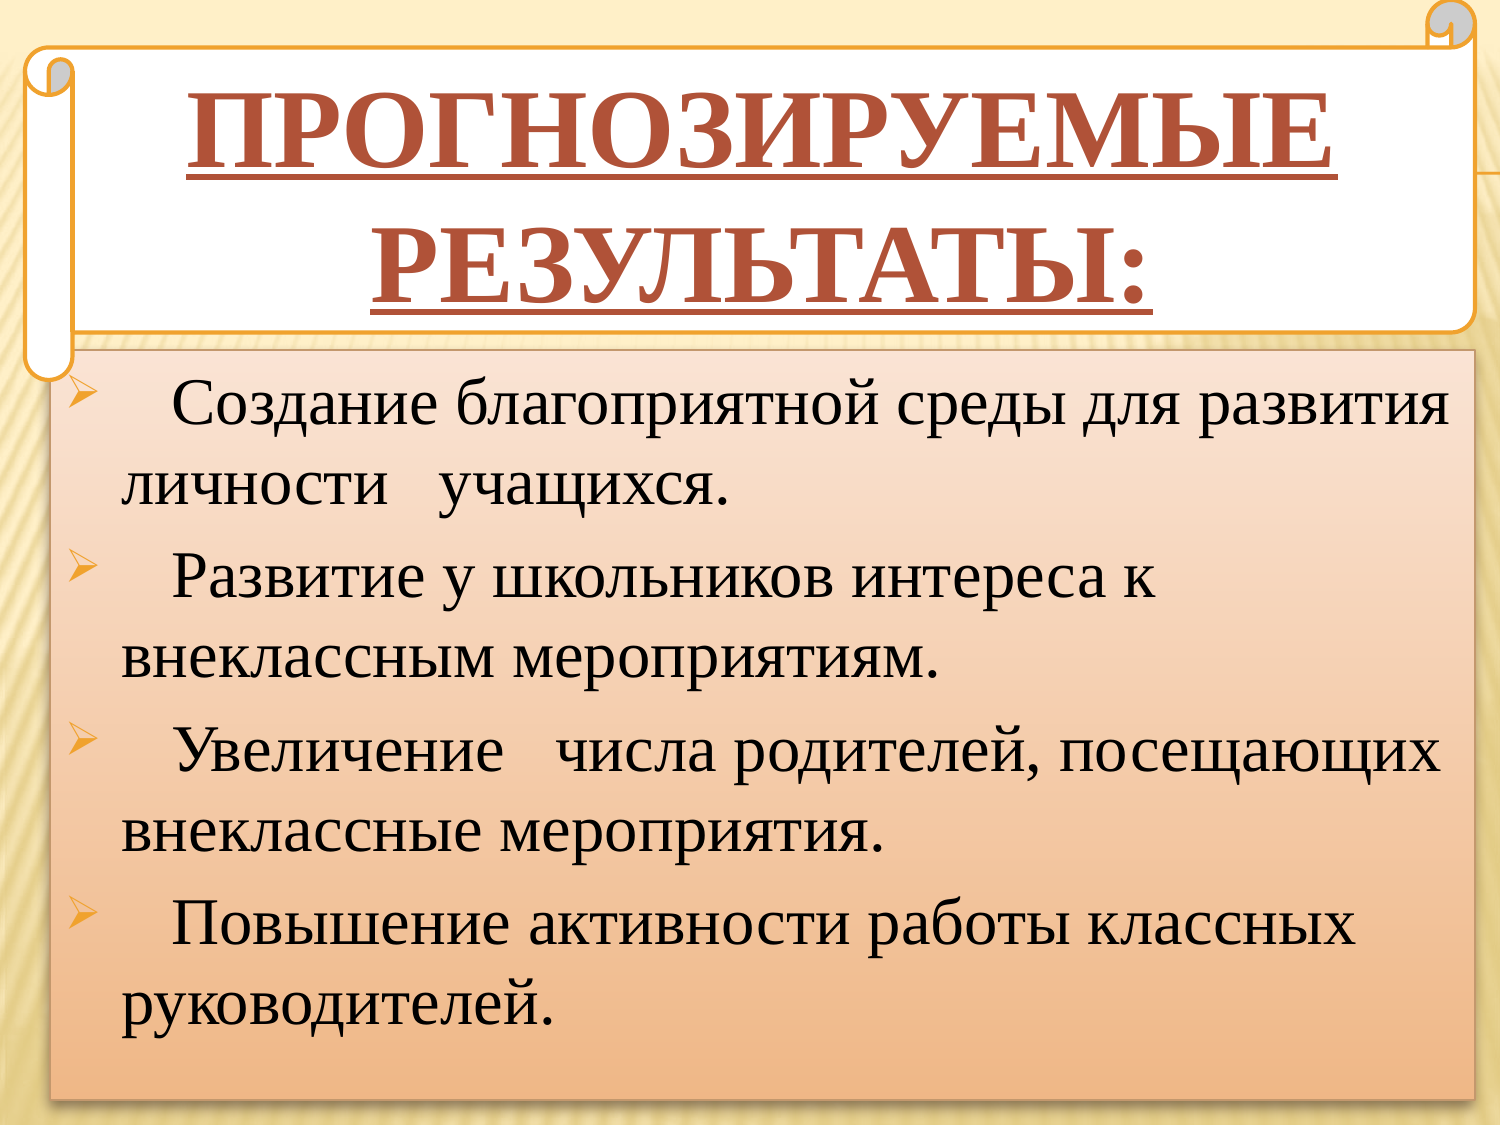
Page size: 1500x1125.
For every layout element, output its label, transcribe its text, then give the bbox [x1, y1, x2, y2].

list Создание благоприятной среды для развития личности учащихся. Развитие у школьников интереса к внеклассным мероприятиям. Увеличение числа родителей, посещающих внеклассные мероприятия. Повышение активности работы классных руководителей. [49, 349, 1476, 1101]
text_box ПРОГНОЗИРУЕМЫЕ РЕЗУЛЬТАТЫ: [22, 0, 1478, 383]
